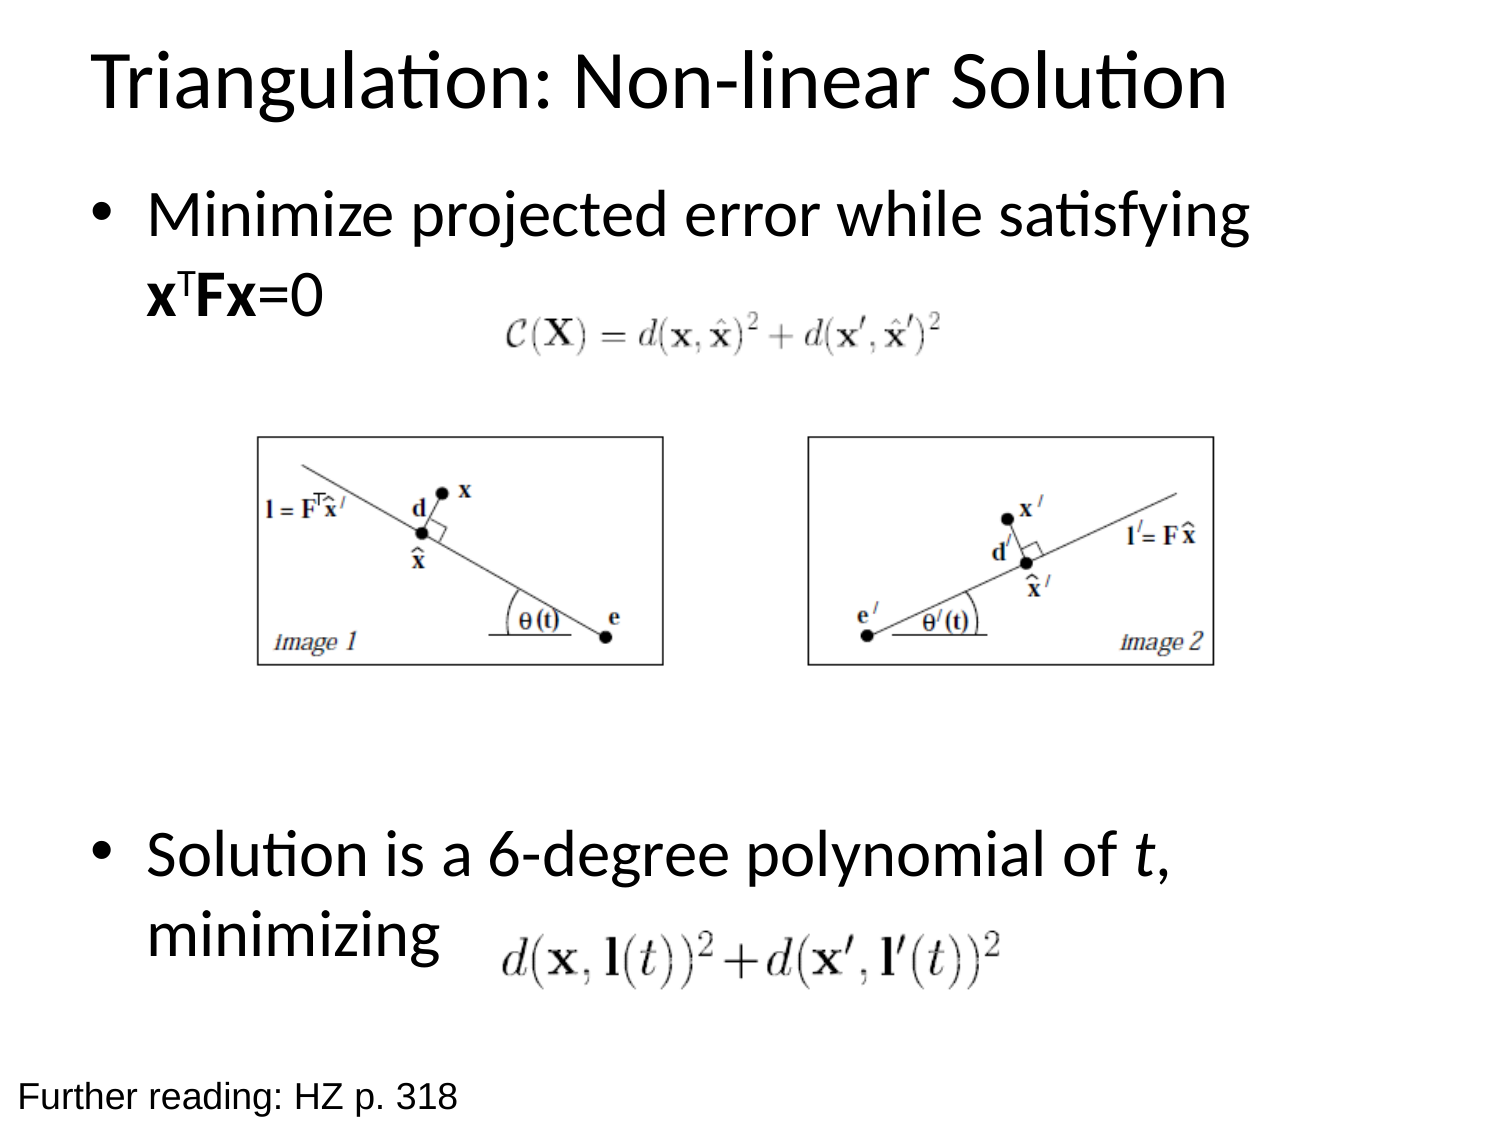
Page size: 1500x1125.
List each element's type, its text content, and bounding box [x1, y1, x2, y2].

picture [237, 424, 1252, 691]
title Triangulation: Non-linear Solution [74, 0, 1426, 151]
text_box Further reading: HZ p. 318 [2, 1064, 474, 1124]
picture [474, 287, 992, 399]
list Minimize projected error while satisfying xTFx=0 Solution is a 6-degree polynomial of t, minimizing [74, 162, 1426, 1006]
picture [499, 912, 1015, 1007]
